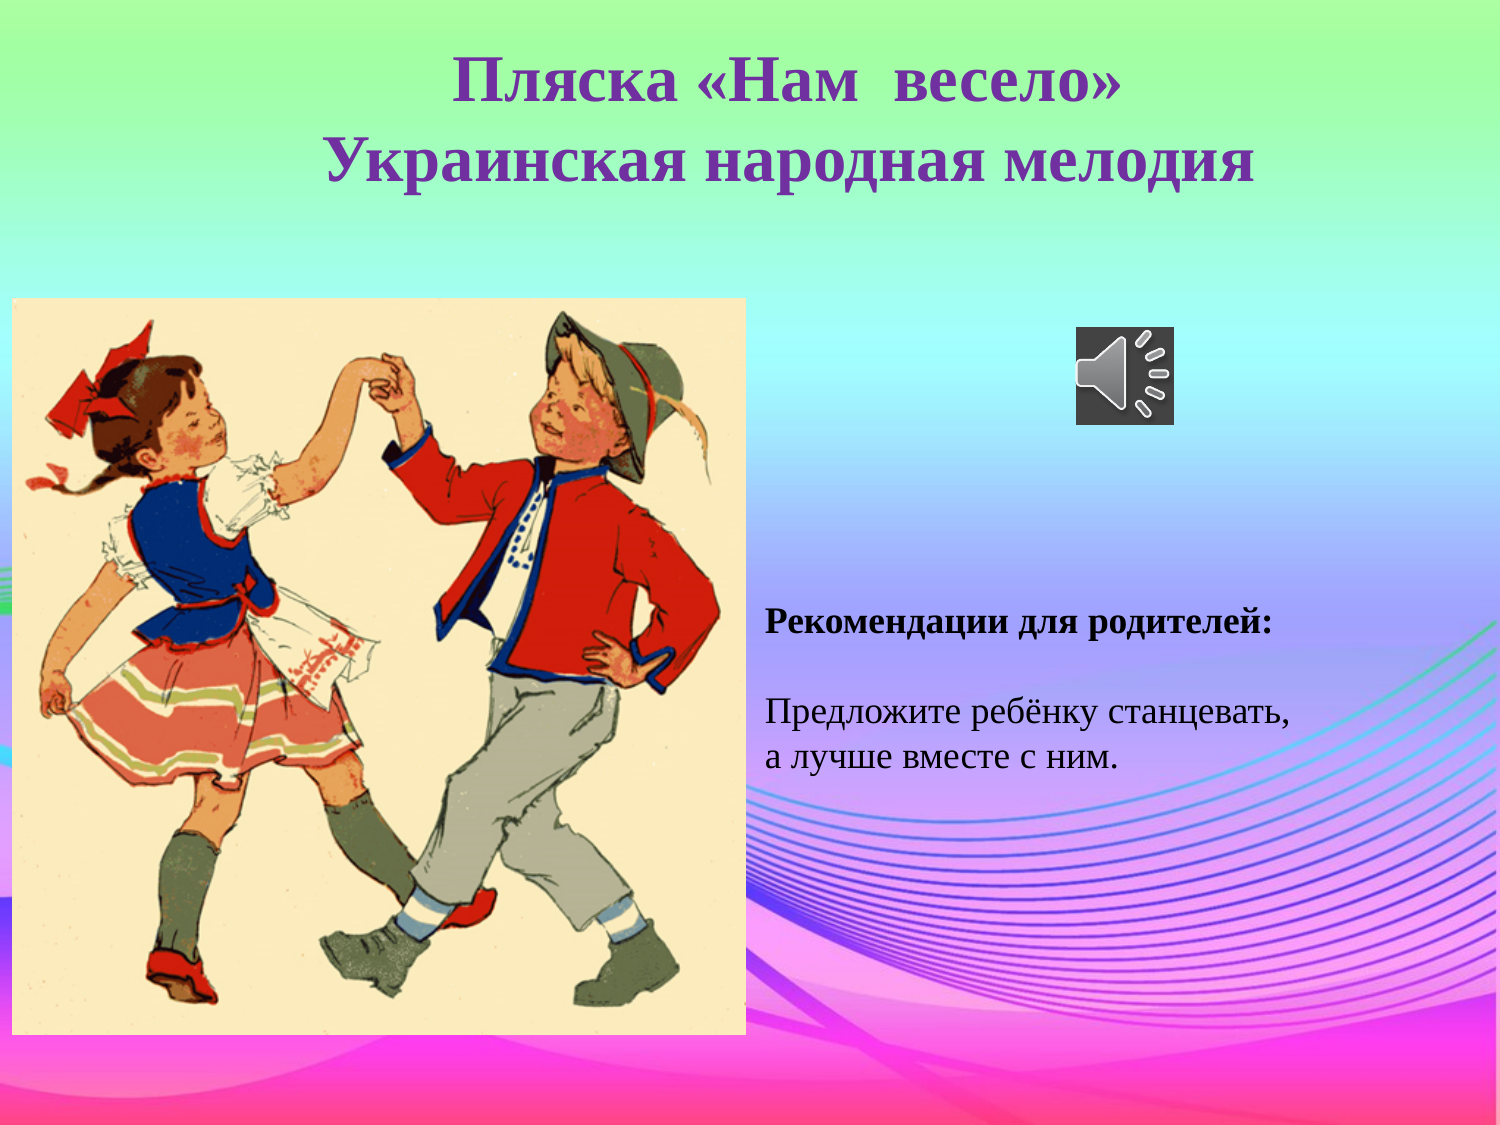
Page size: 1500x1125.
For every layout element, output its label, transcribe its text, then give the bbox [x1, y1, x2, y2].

text_box Рекомендации для родителей: Предложите ребёнку станцевать, а лучше вместе с ним. [751, 588, 1500, 784]
picture [0, 0, 1500, 1125]
title Пляска «Нам весело» Украинская народная мелодия [253, 0, 1341, 299]
